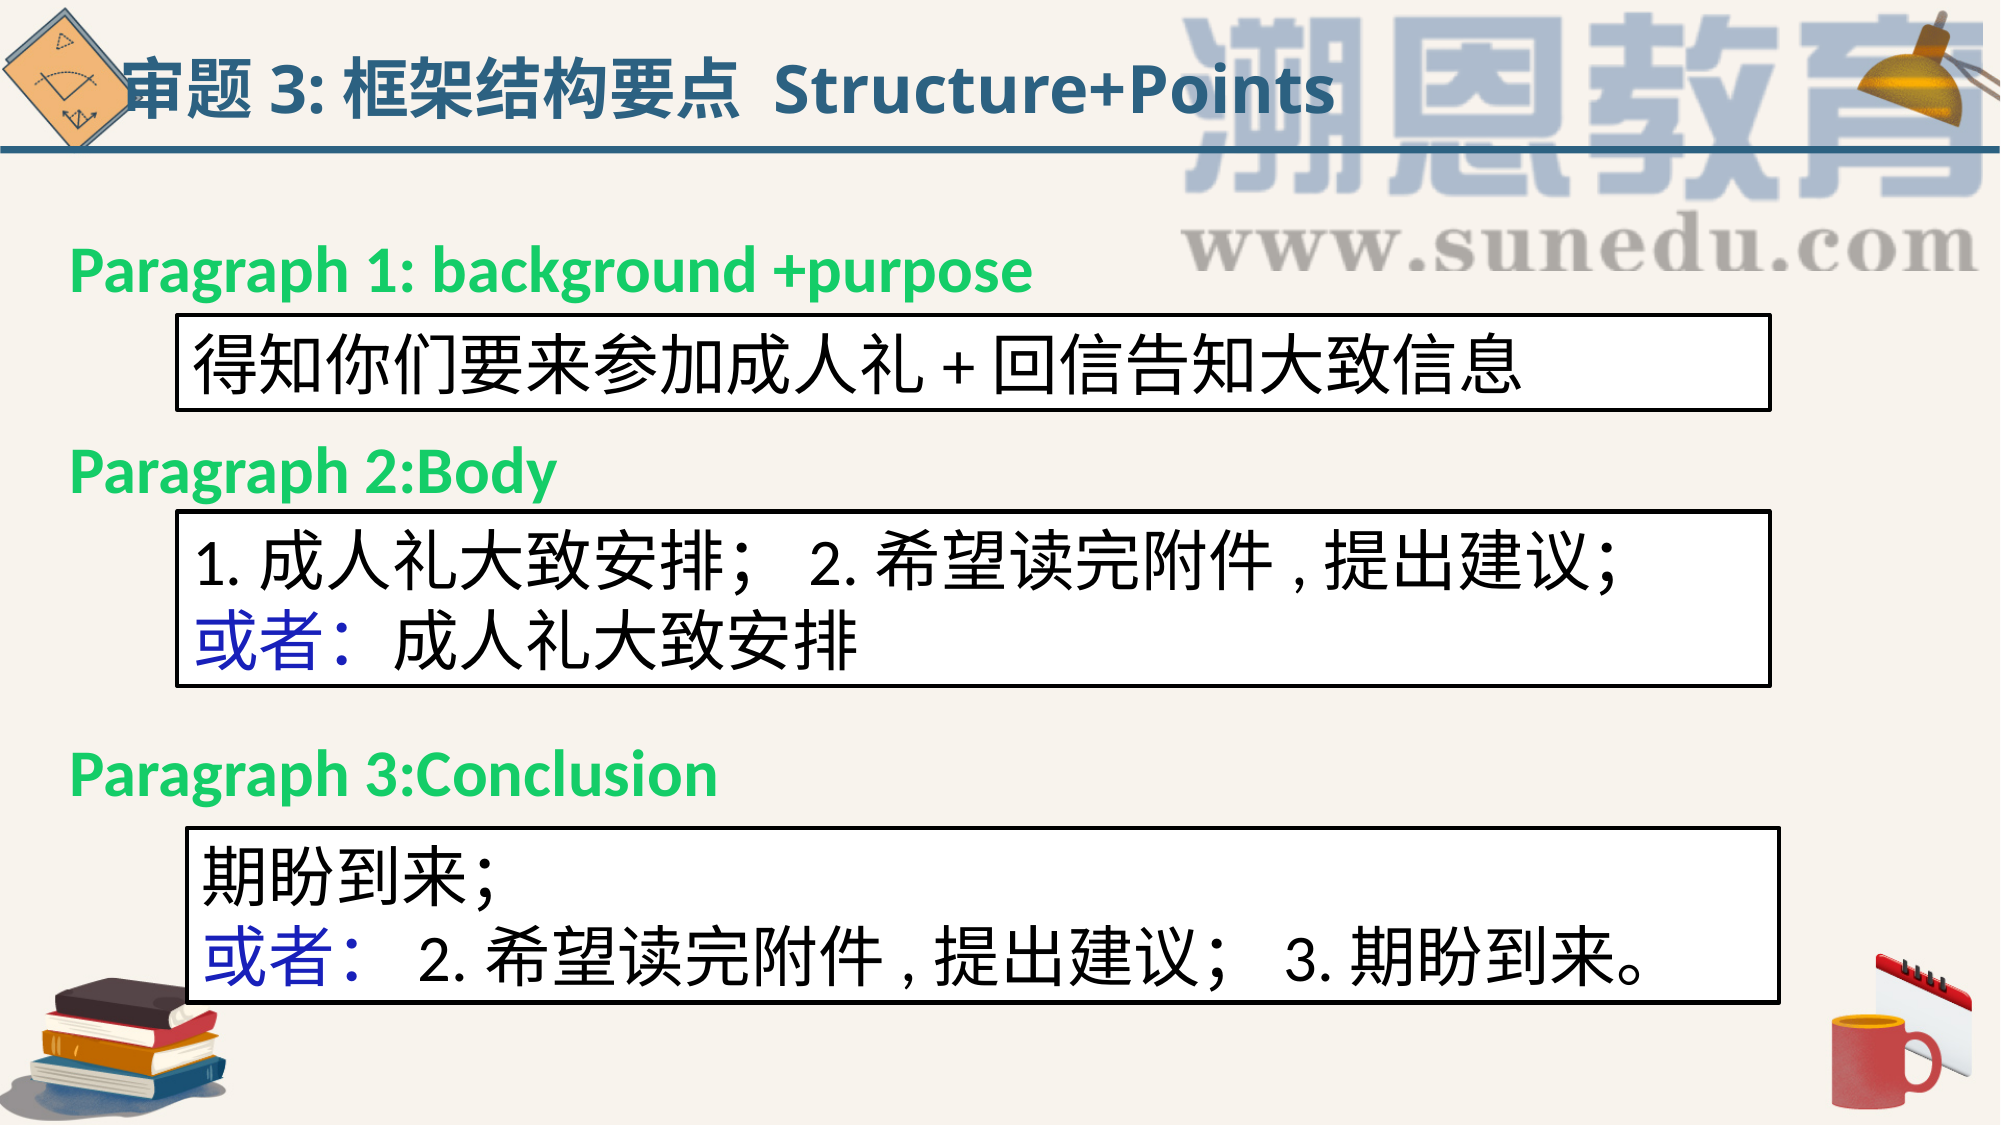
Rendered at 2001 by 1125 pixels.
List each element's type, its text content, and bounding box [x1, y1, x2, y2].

text_box 得知你们要来参加成人礼+回信告知大致信息 [175, 313, 1772, 412]
picture [0, 0, 2001, 1125]
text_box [0, 45, 2000, 154]
text_box Paragraph 1: background +purpose Paragraph 2:Body Paragraph 3:Conclusion [54, 197, 1934, 918]
text_box 期盼到来； 或者：2.希望读完附件,提出建议；3.期盼到来。 [185, 826, 1781, 1005]
text_box 1.成人礼大致安排；2.希望读完附件,提出建议； 或者：成人礼大致安排 [175, 509, 1772, 688]
